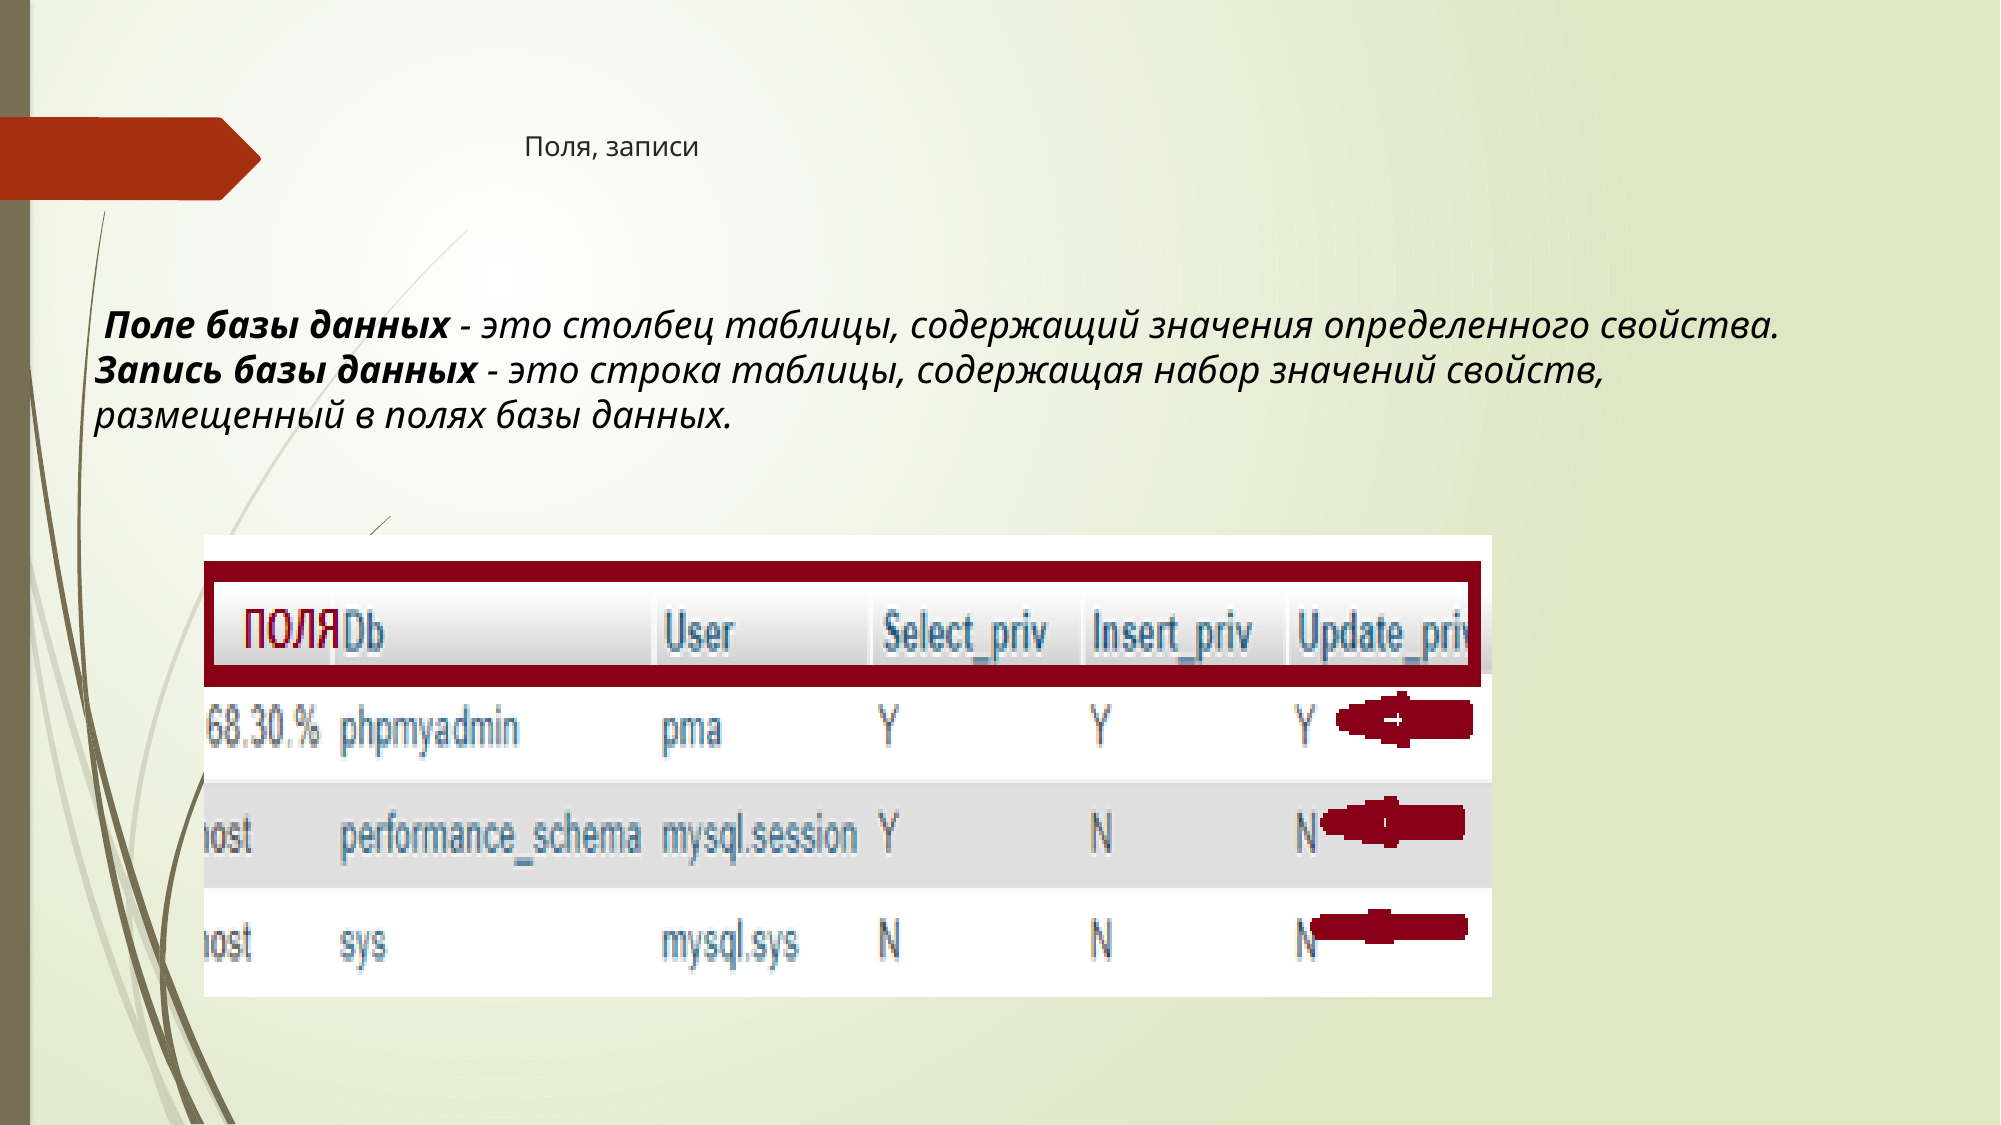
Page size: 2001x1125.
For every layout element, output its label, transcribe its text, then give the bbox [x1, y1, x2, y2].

text_box Поле базы данных - это столбец таблицы, содержащий значения определенного свойства. Запись базы данных - это строка таблицы, содержащая набор значений свойств, размещенный в полях базы данных. [79, 293, 1810, 444]
picture [204, 535, 1492, 998]
text_box [79, 248, 1727, 293]
title Поля, записи [509, 121, 1672, 212]
